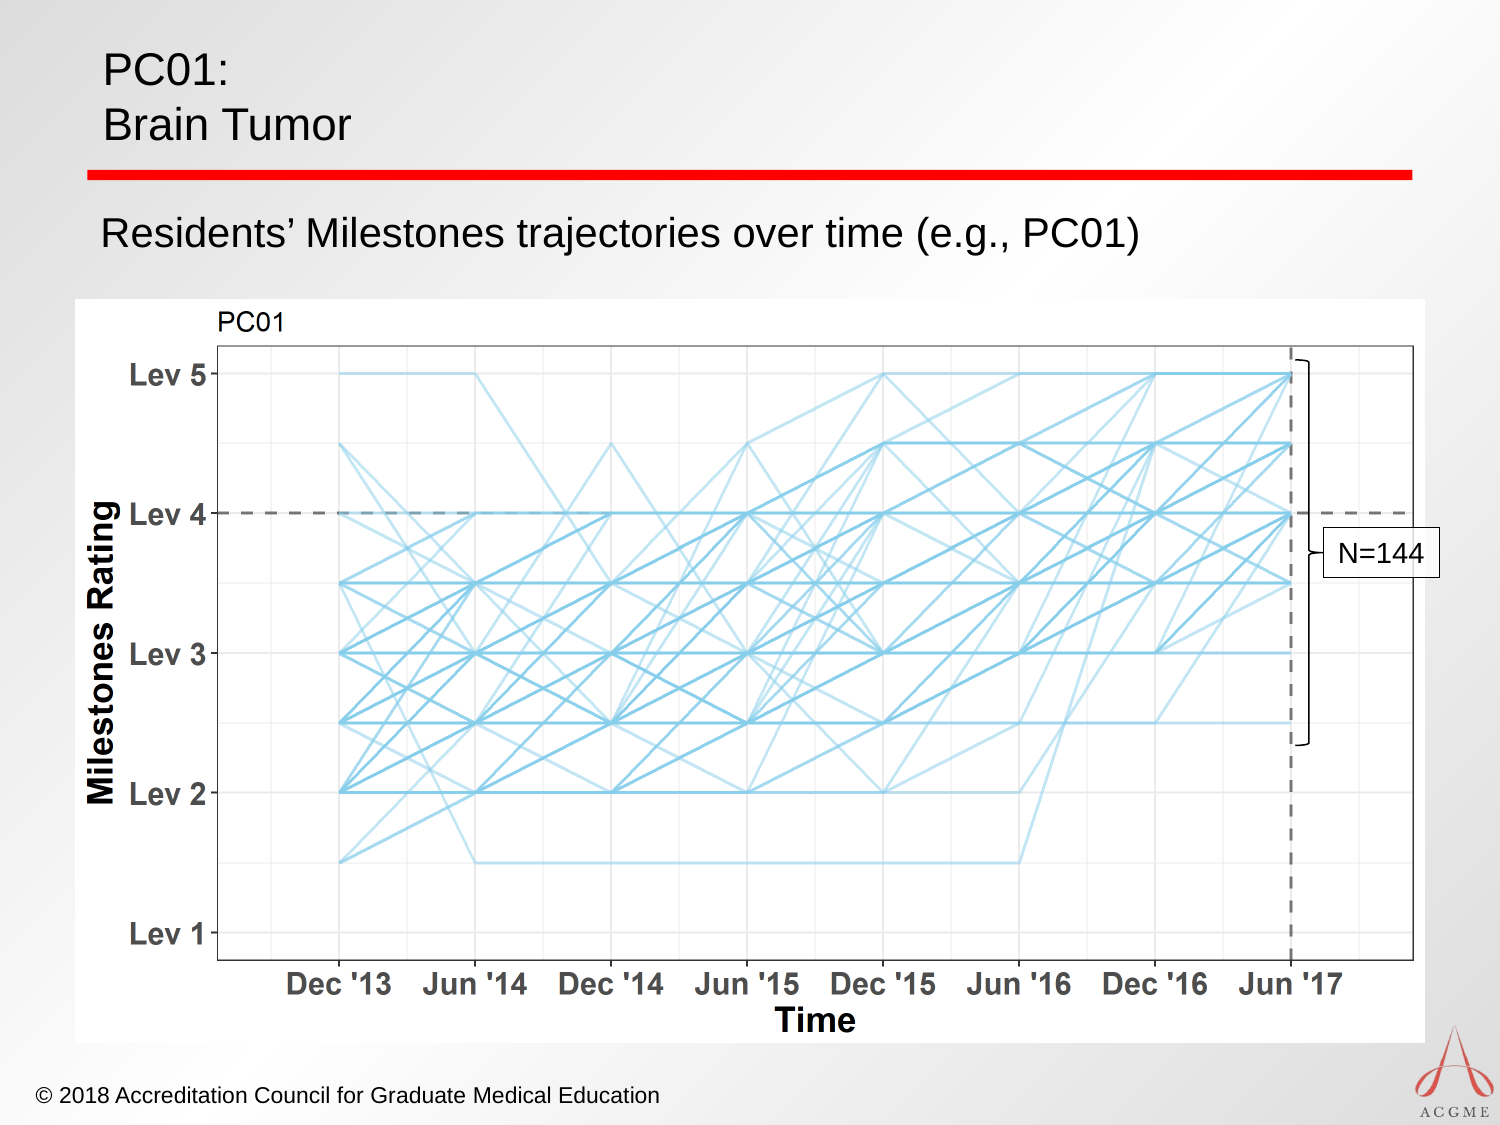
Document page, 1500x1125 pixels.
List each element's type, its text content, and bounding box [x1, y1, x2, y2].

text_box PC01: Brain Tumor [87, 26, 1438, 163]
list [74, 299, 1426, 1043]
text_box Residents’ Milestones trajectories over time (e.g., PC01) [85, 198, 1157, 264]
text_box N=144 [1429, 527, 1440, 578]
